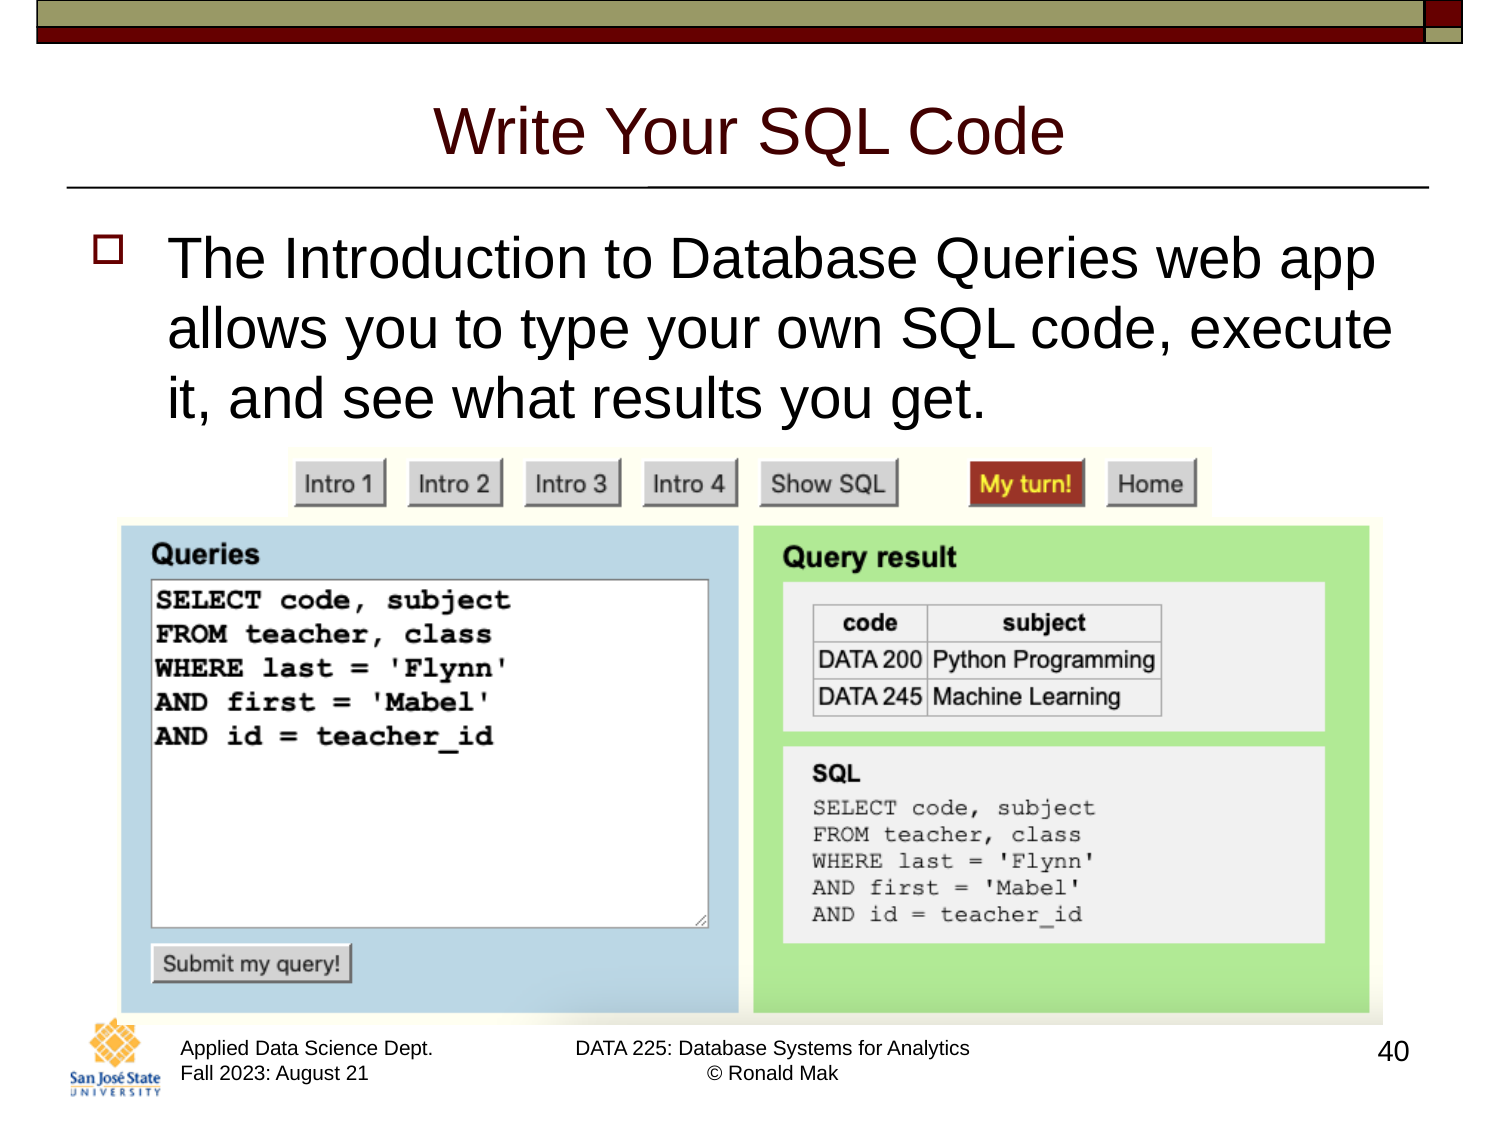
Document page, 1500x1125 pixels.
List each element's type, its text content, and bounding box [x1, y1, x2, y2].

list The Introduction to Database Queries web app allows you to type your own SQL code, execute it, and see what results you get. [75, 212, 1425, 443]
picture [60, 446, 1383, 1112]
slide_number 40 [1112, 1025, 1425, 1100]
title Write Your SQL Code [75, 67, 1425, 175]
